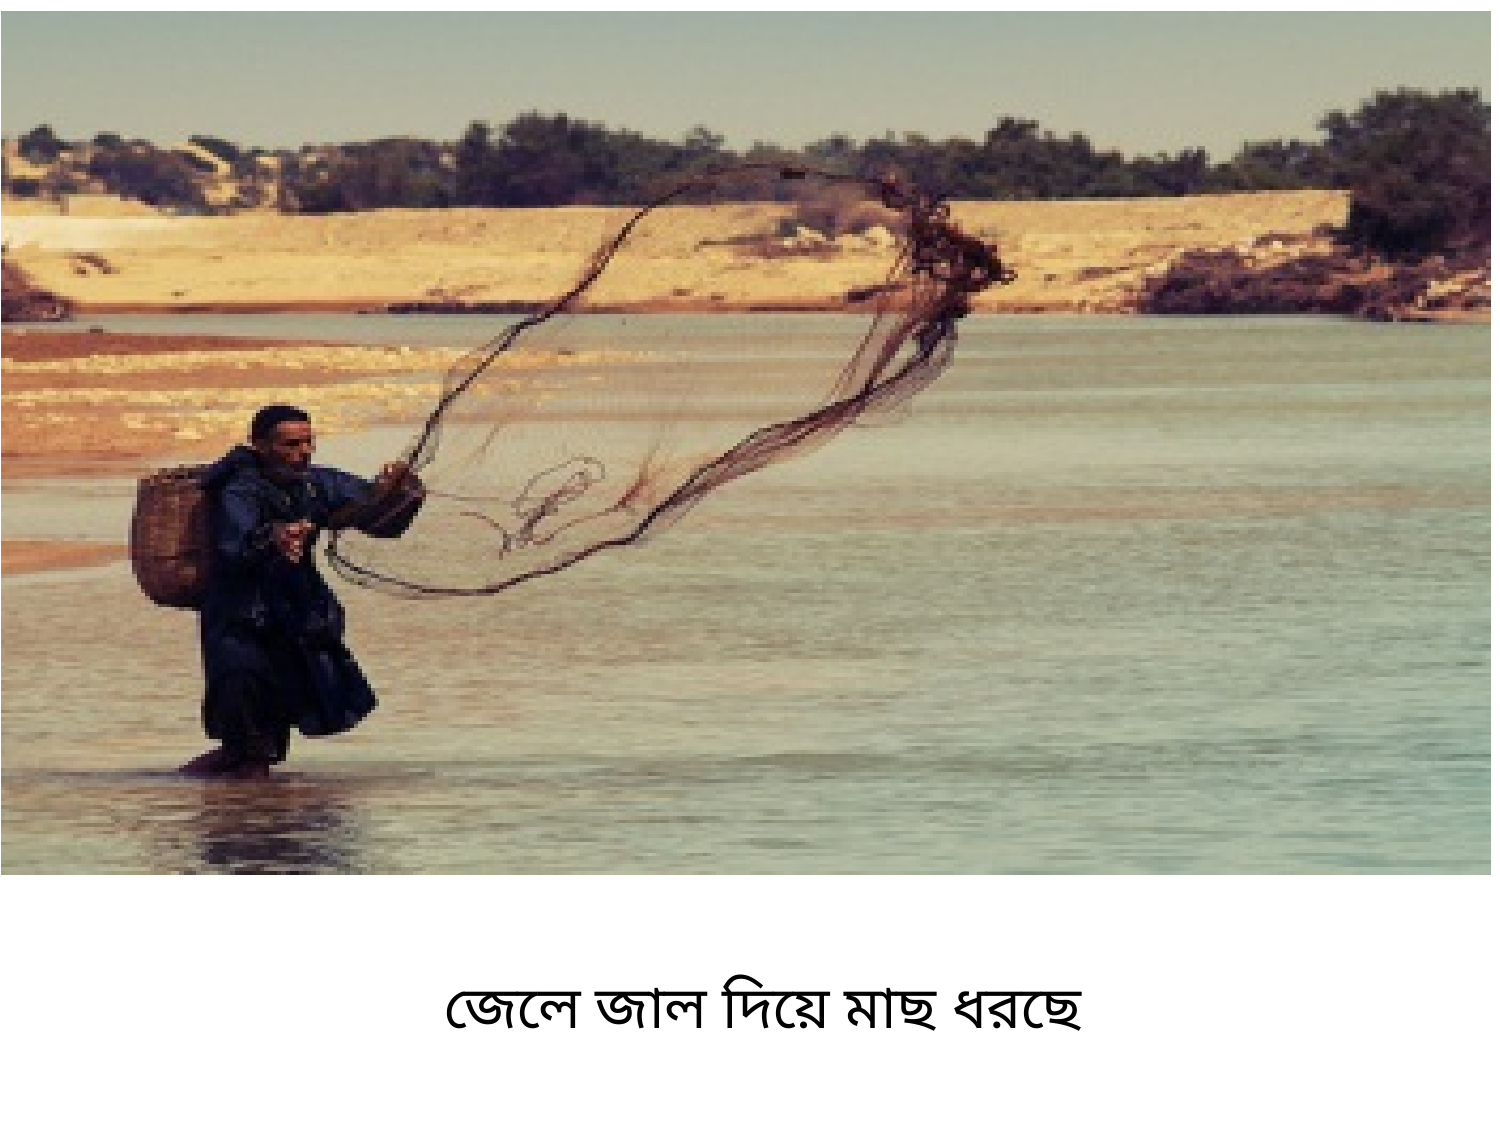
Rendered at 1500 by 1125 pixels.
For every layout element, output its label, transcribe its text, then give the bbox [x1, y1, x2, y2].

picture [1, 11, 1491, 875]
text_box জেলে জাল দিয়ে মাছ ধরছে [206, 962, 1320, 1048]
